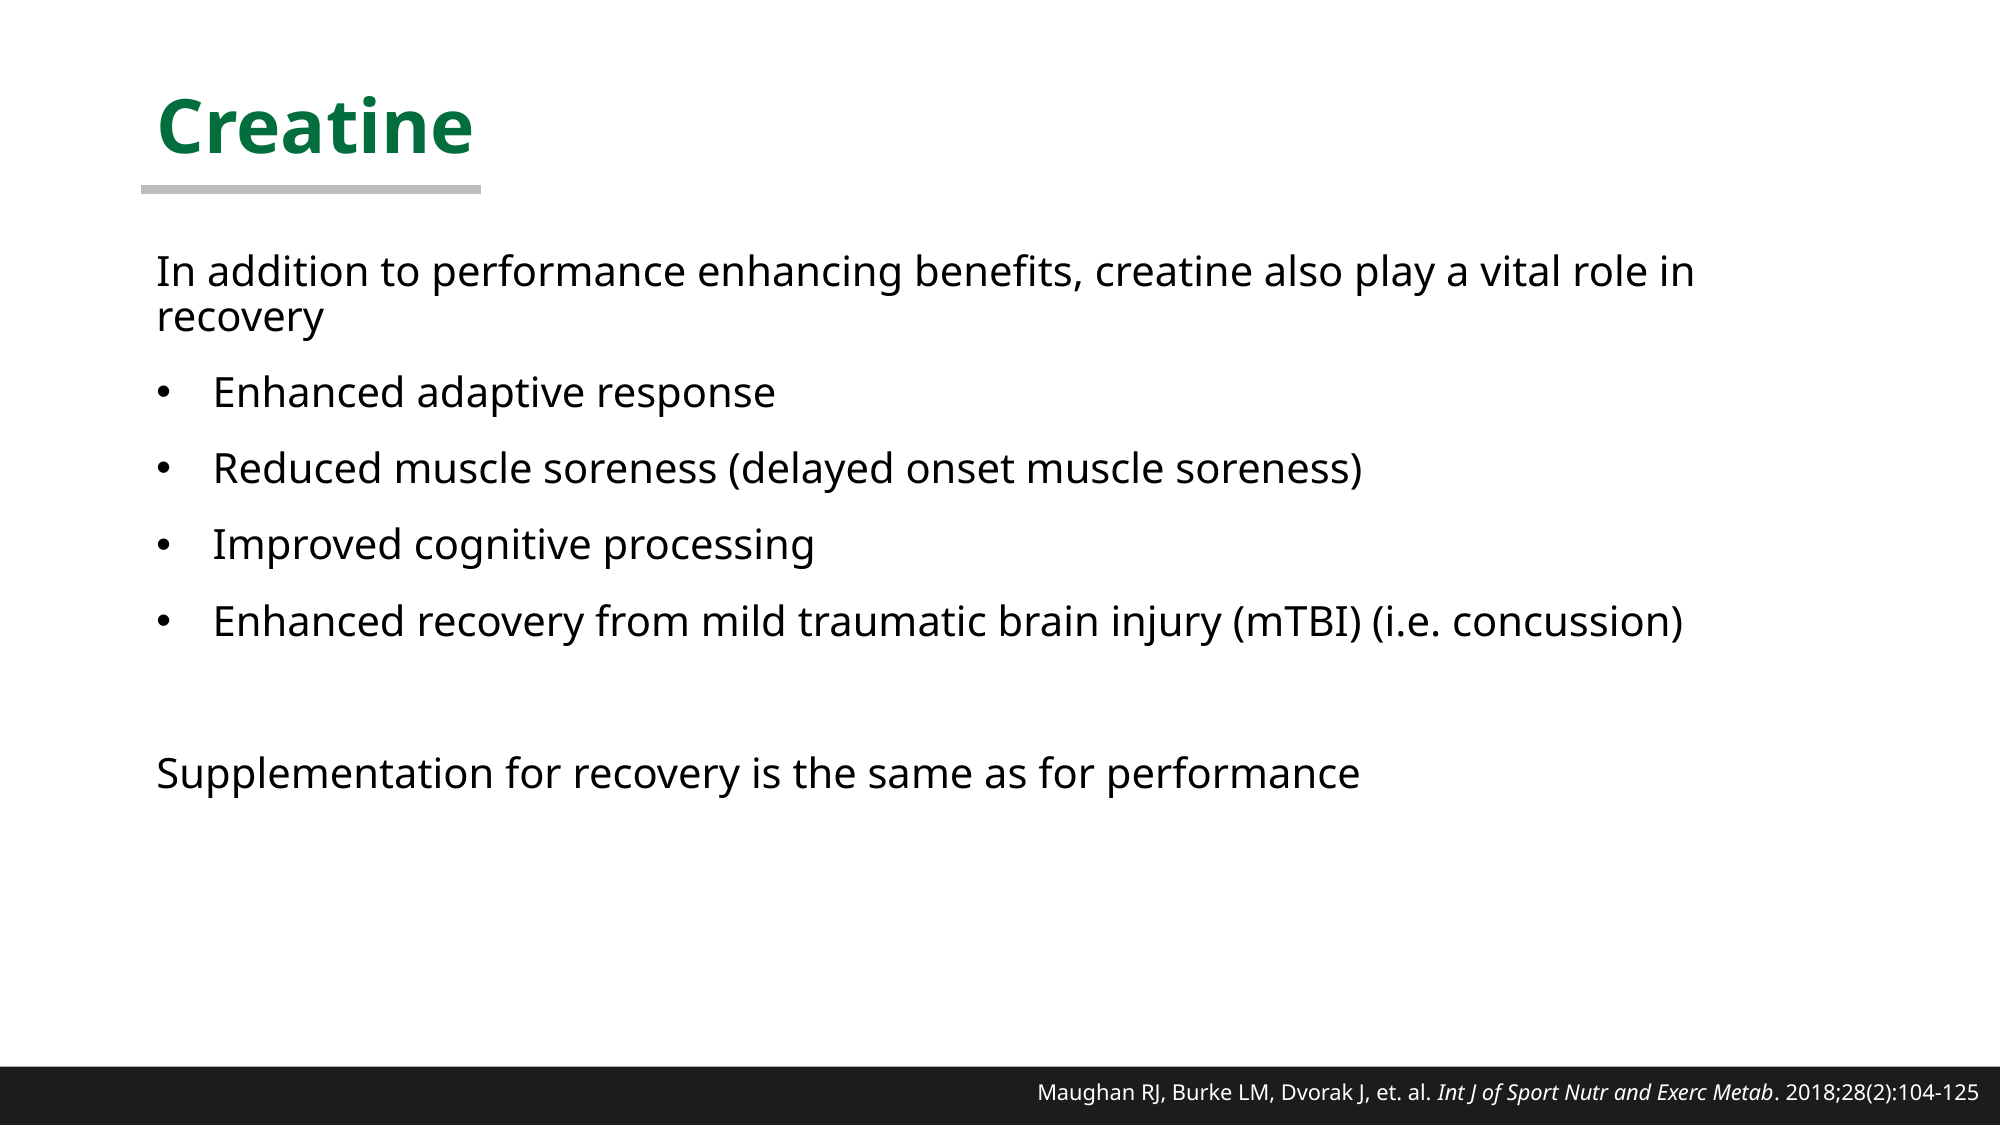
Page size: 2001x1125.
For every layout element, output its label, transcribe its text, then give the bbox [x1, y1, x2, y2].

list In addition to performance enhancing benefits, creatine also play a vital role in recovery Enhanced adaptive response Reduced muscle soreness (delayed onset muscle soreness) Improved cognitive processing Enhanced recovery from mild traumatic brain injury (mTBI) (i.e. concussion) Supplementation for recovery is the same as for performance [141, 242, 1866, 989]
text_box Maughan RJ, Burke LM, Dvorak J, et. al. Int J of Sport Nutr and Exerc Metab. 2018;28(2):104-125 [0, 1070, 2000, 1112]
title Creatine [141, 88, 1863, 228]
